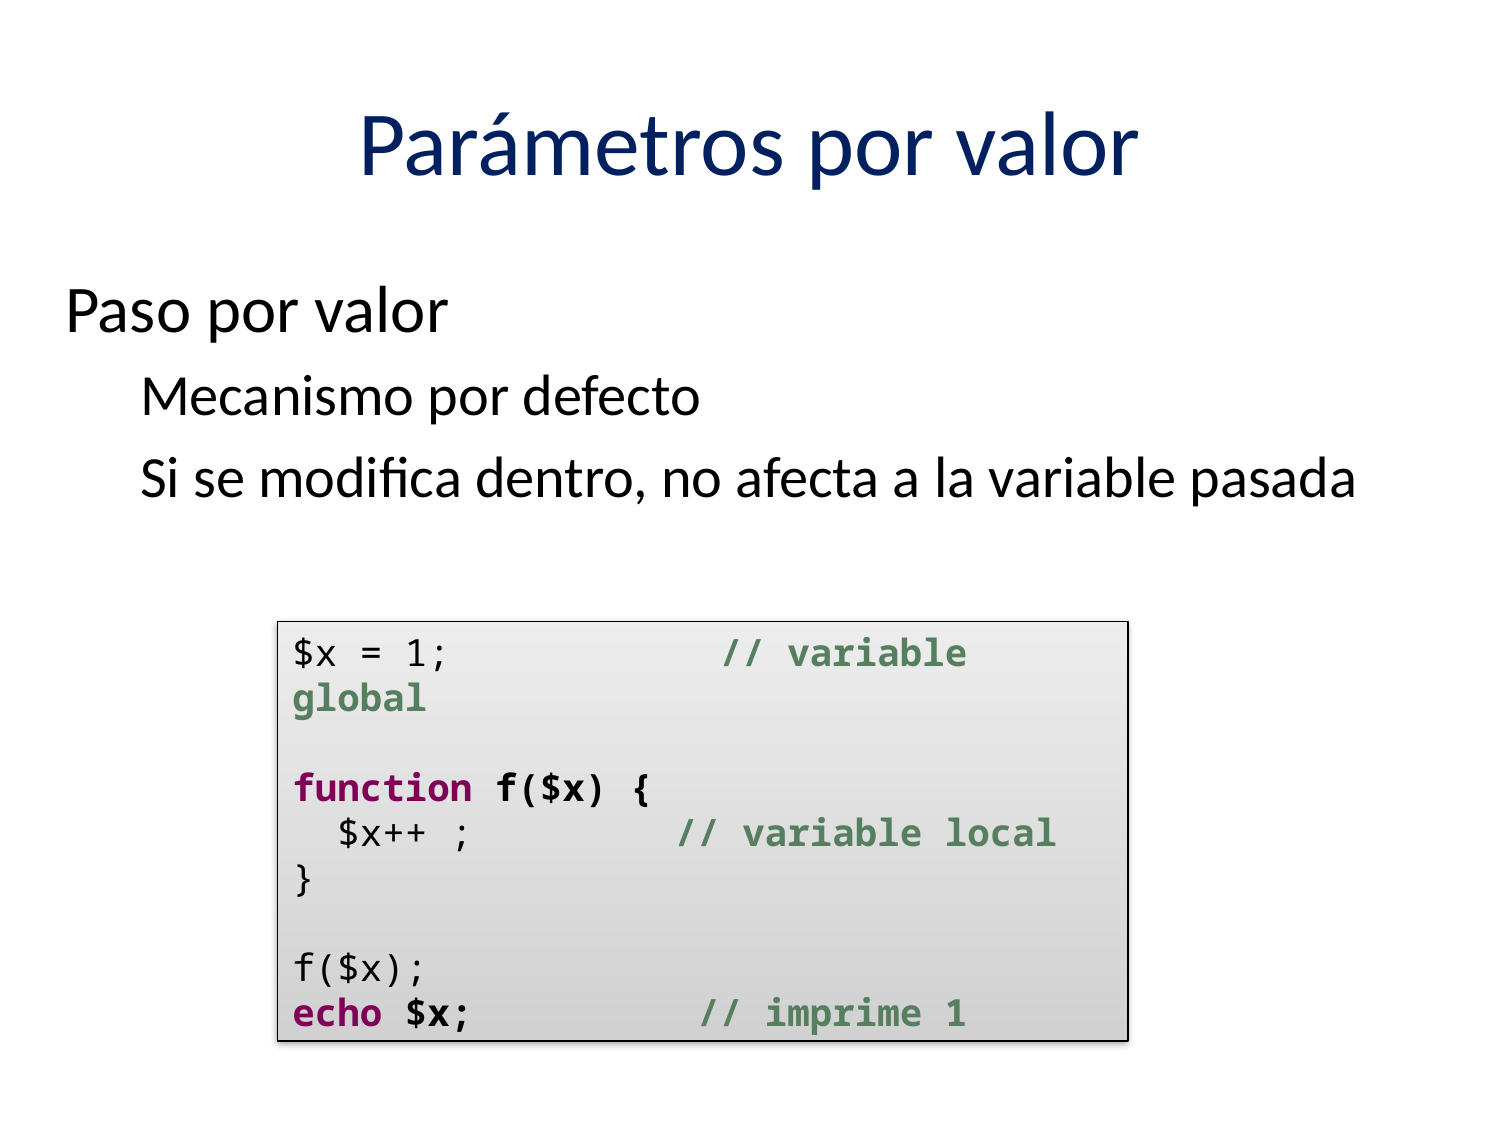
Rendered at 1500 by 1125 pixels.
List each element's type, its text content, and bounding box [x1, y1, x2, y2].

title Parámetros por valor [75, 45, 1425, 233]
list Paso por valor Mecanismo por defecto Si se modifica dentro, no afecta a la variable pasada [50, 258, 1500, 1121]
text_box $x = 1; // variable global function f($x) { $x++ ; // variable local } f($x); echo $x; // imprime 1 [277, 621, 1129, 1042]
